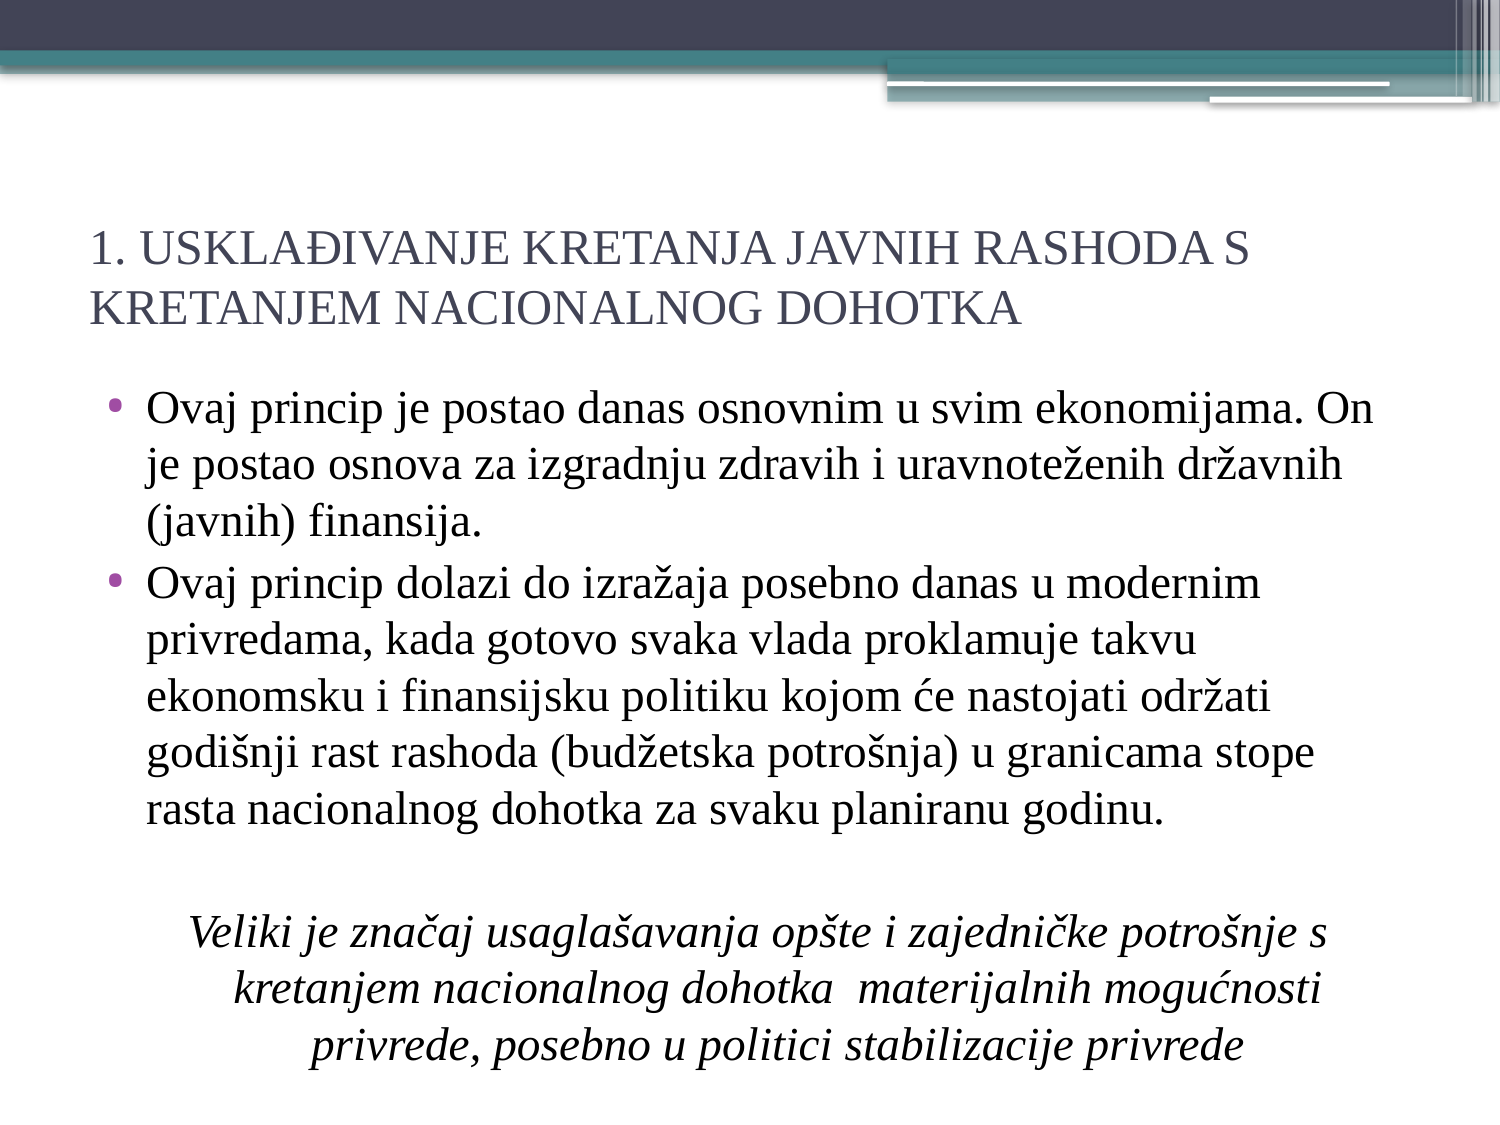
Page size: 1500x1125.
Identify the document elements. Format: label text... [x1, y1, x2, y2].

title 1. USKLAĐIVANJE KRETANJA JAVNIH RASHODA S KRETANJEM NACIONALNOG DOHOTKA [75, 187, 1425, 363]
list Ovaj princip je postao danas osnovnim u svim ekonomijama. On je postao osnova za izgradnju zdravih i uravnoteženih državnih (javnih) finansija. Ovaj princip dolazi do izražaja posebno danas u modernim privredama, kada gotovo svaka vlada proklamuje takvu ekonomsku i finansijsku politiku kojom će nastojati održati godišnji rast rashoda (budžetska potrošnja) u granicama stope rasta nacionalnog dohotka za svaku planiranu godinu. Veliki je značaj usaglašavanja opšte i zajedničke potrošnje s kretanjem nacionalnog dohotka materijalnih mogućnosti privrede, posebno u politici stabilizacije privrede [75, 368, 1425, 1079]
